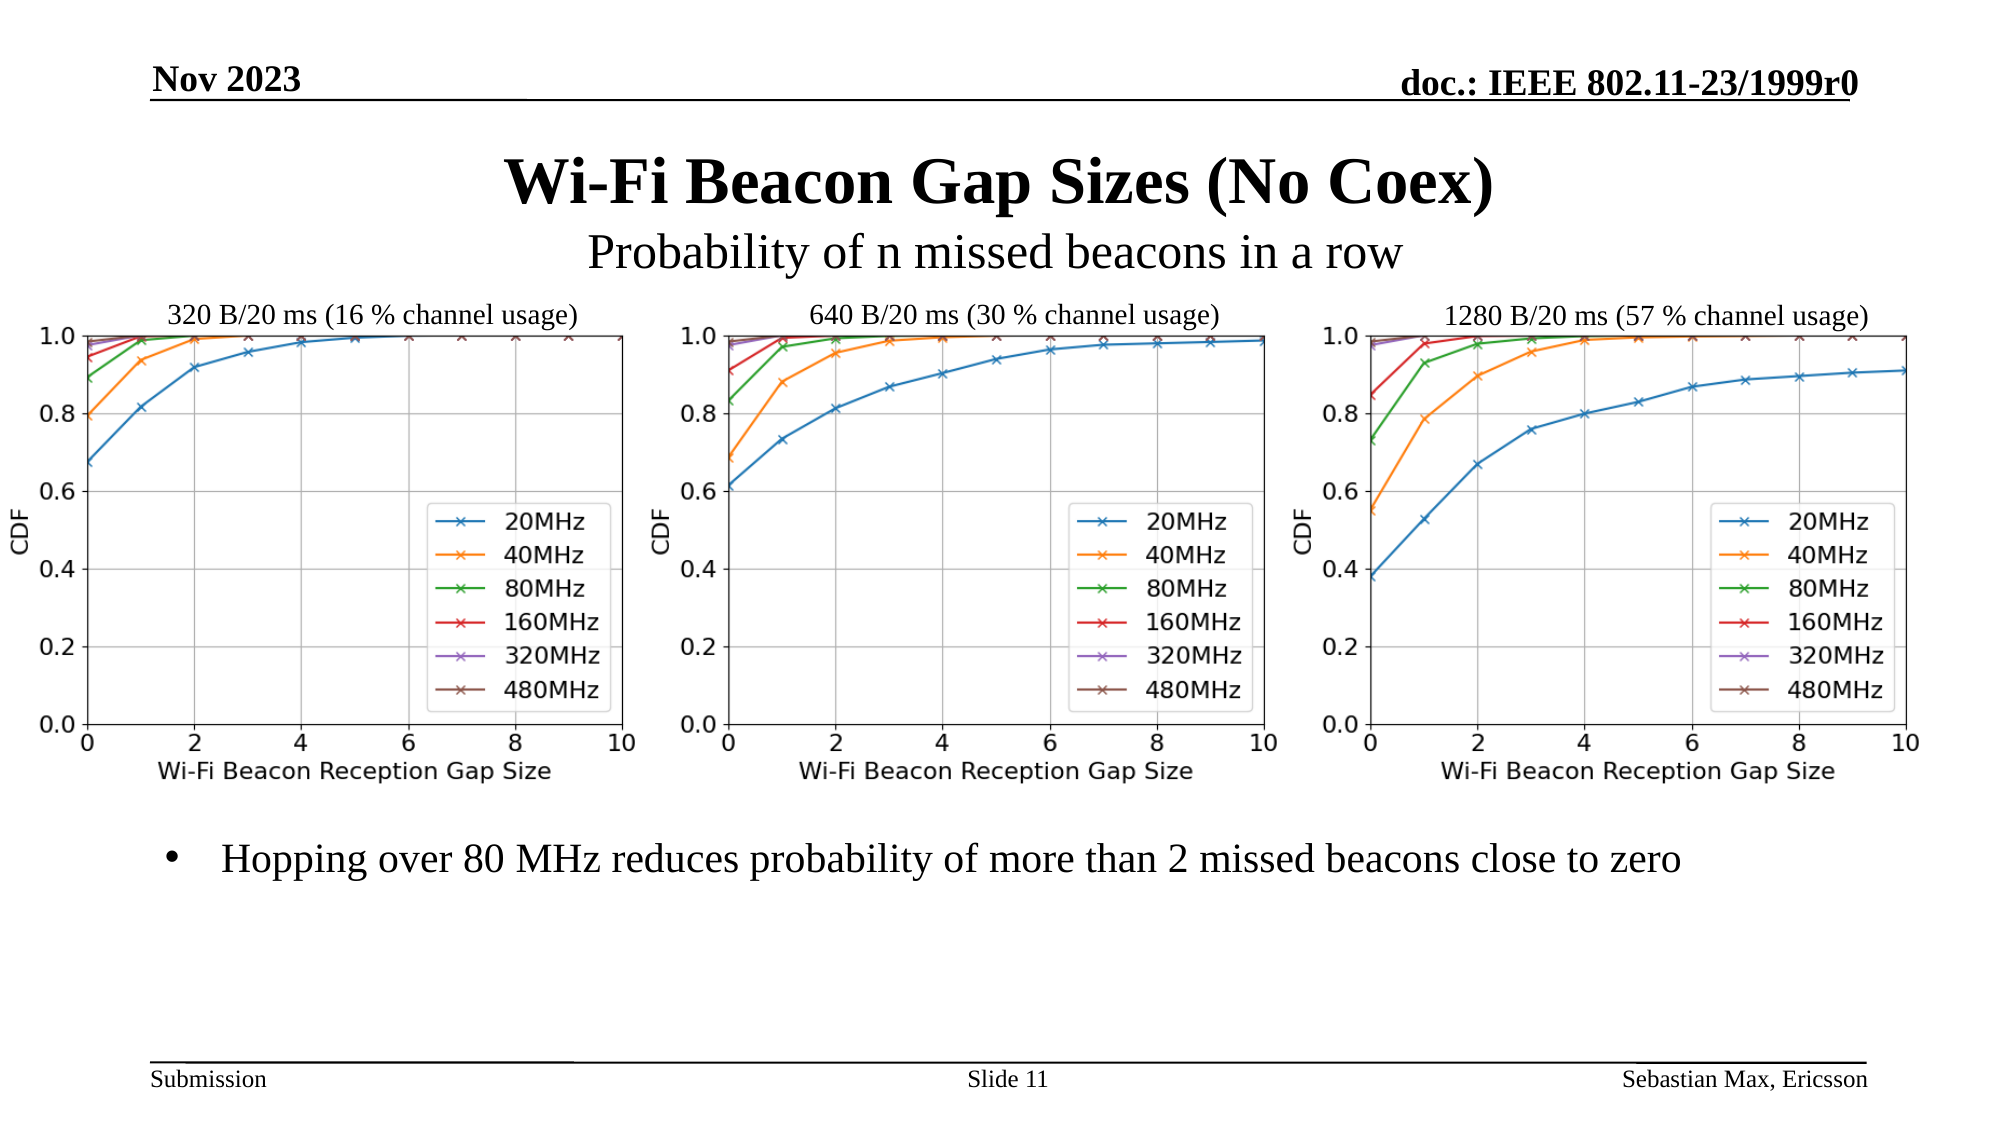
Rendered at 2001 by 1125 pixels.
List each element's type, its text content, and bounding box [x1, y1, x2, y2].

text_box Probability of n missed beacons in a row [141, 211, 1850, 272]
slide_number Slide 11 [950, 1061, 1067, 1123]
title Wi-Fi Beacon Gap Sizes (No Coex) [149, 112, 1850, 211]
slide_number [152, 54, 563, 100]
picture [0, 273, 1975, 792]
footer Sebastian Max, Ericsson [1171, 1061, 1869, 1093]
text_box Hopping over 80 MHz reduces probability of more than 2 missed beacons close to zero [150, 823, 1850, 1000]
